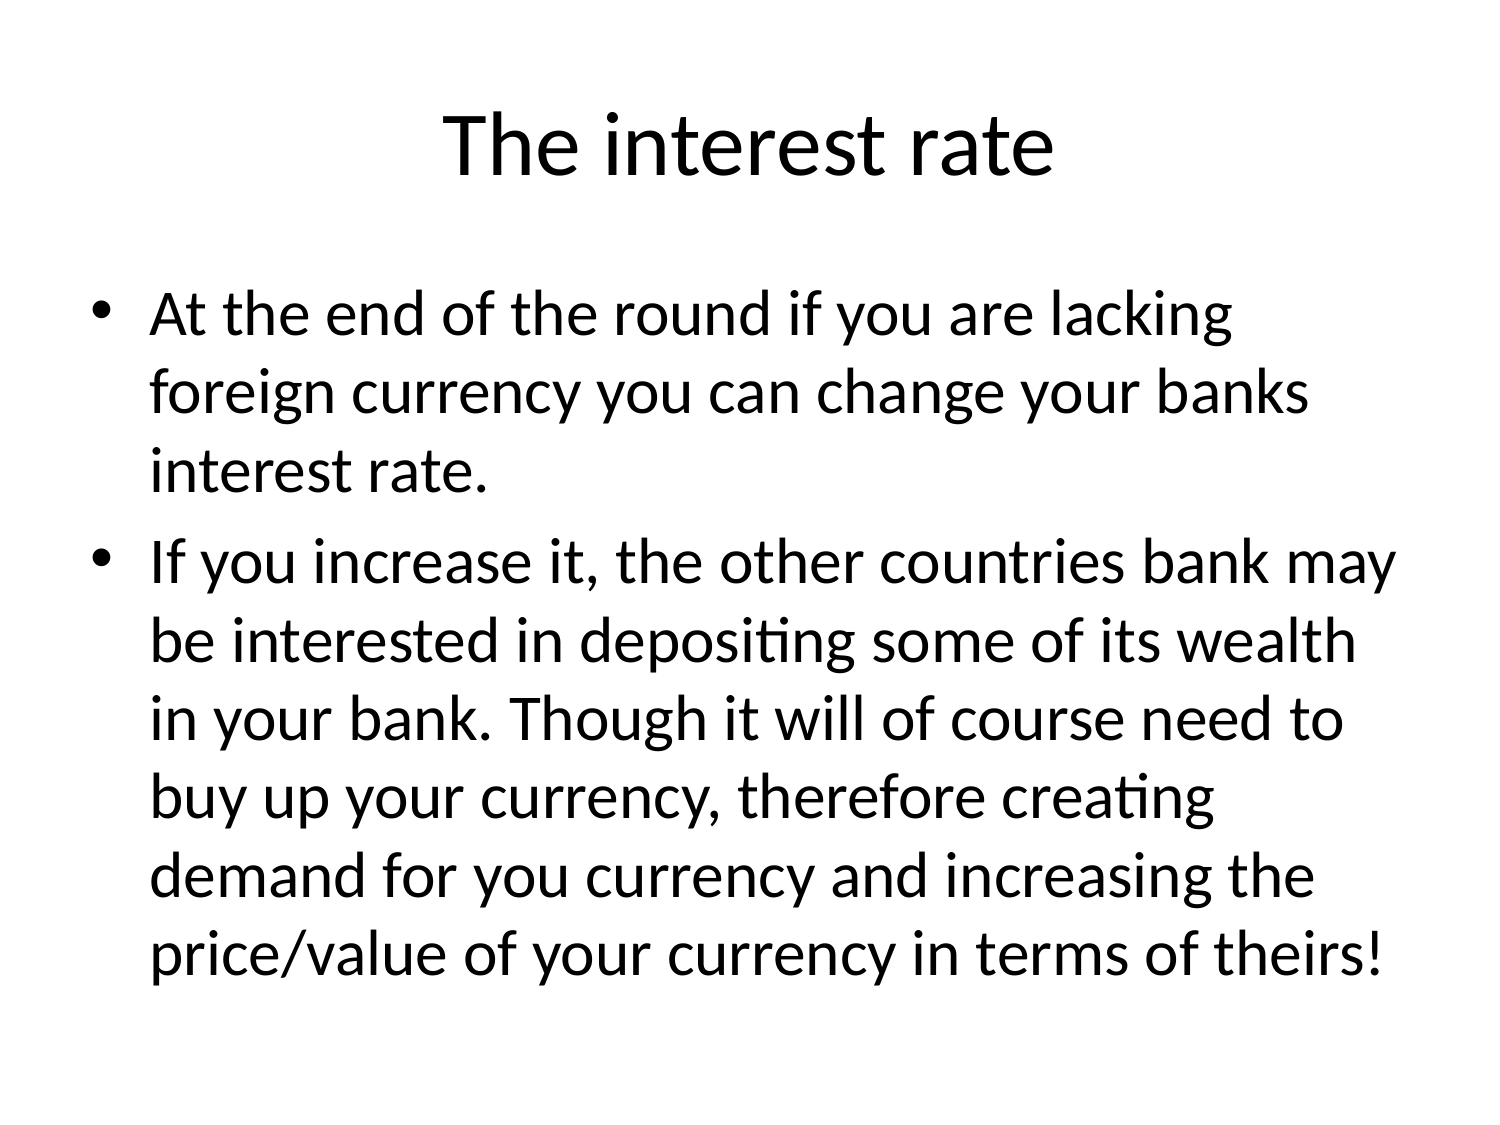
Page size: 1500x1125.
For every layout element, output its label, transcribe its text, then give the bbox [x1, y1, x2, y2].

list At the end of the round if you are lacking foreign currency you can change your banks interest rate. If you increase it, the other countries bank may be interested in depositing some of its wealth in your bank. Though it will of course need to buy up your currency, therefore creating demand for you currency and increasing the price/value of your currency in terms of theirs! [75, 262, 1425, 1005]
title The interest rate [75, 45, 1425, 233]
